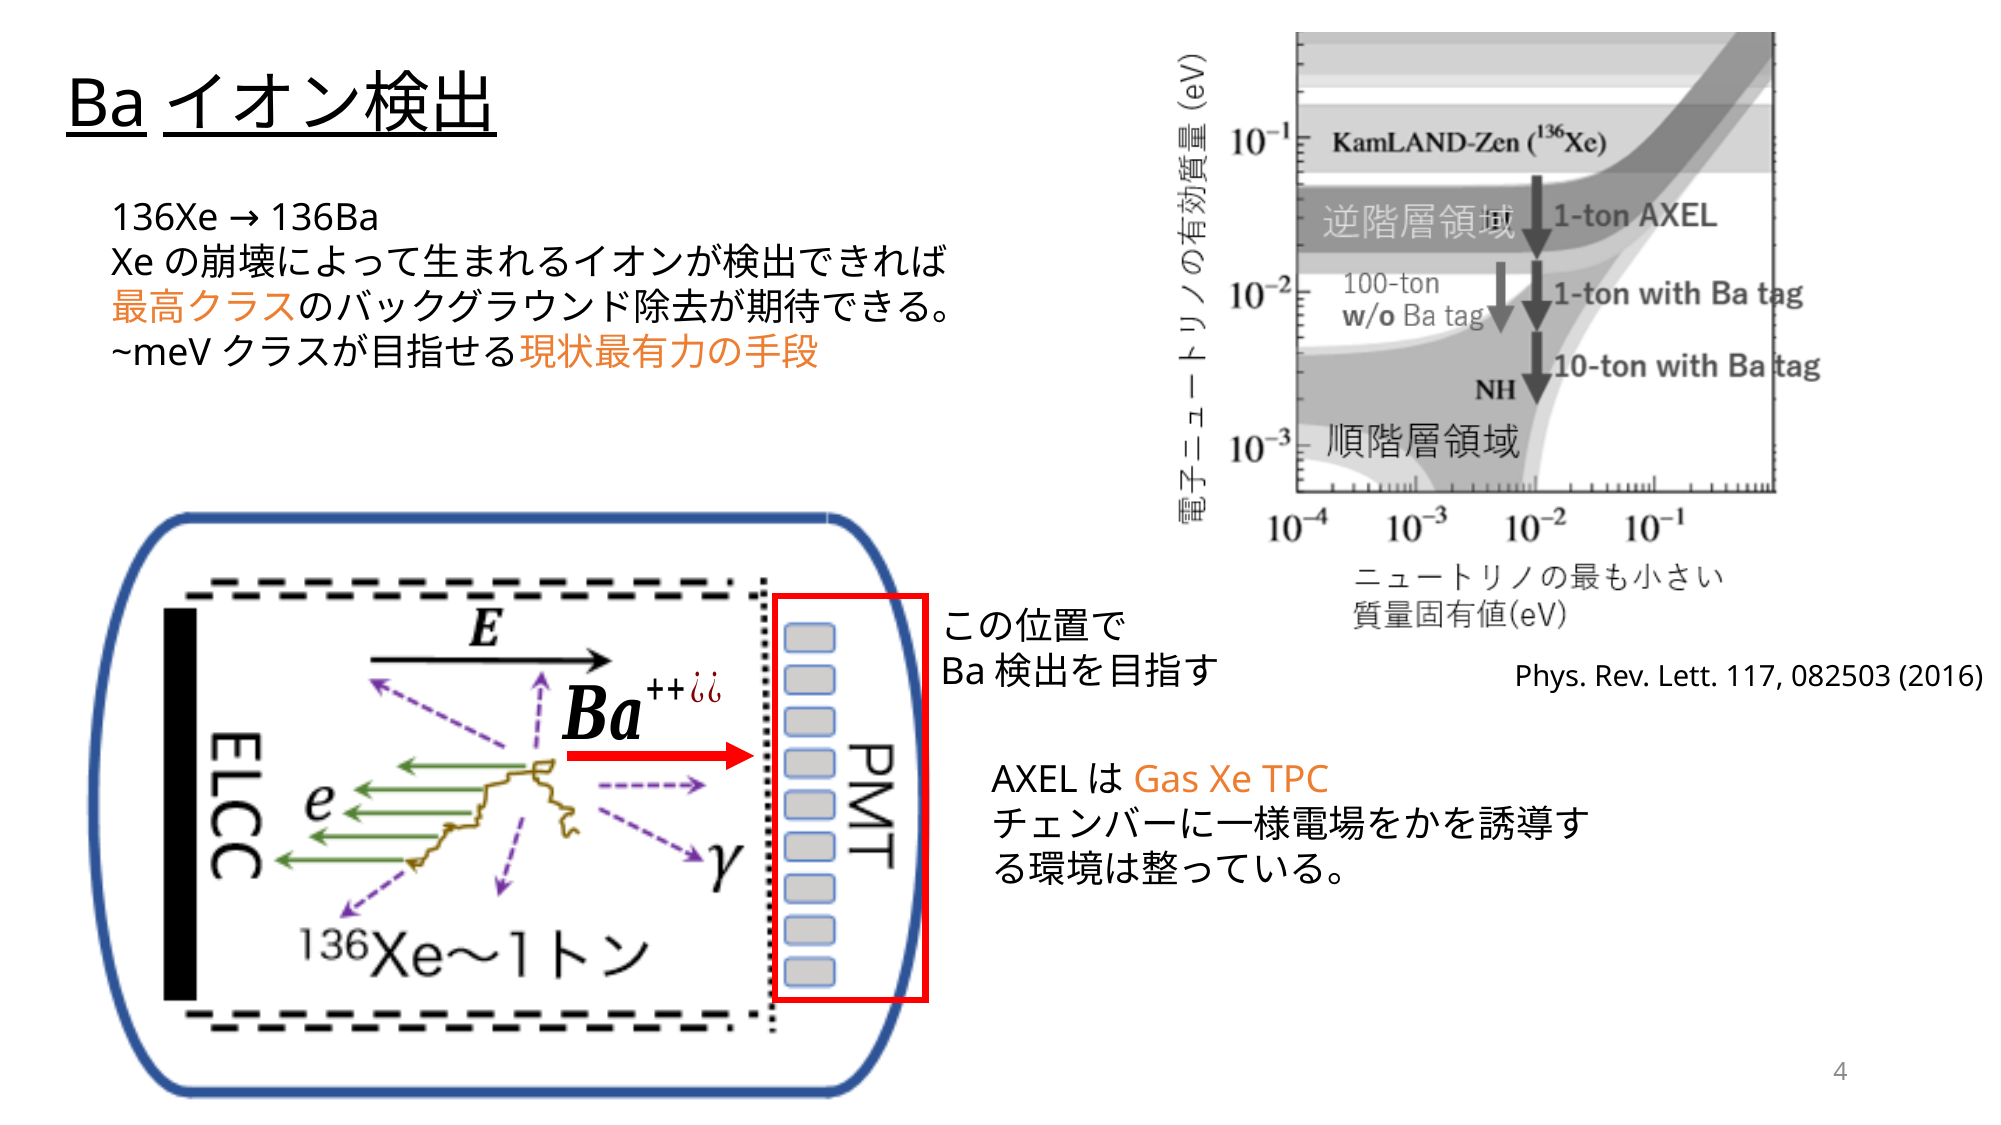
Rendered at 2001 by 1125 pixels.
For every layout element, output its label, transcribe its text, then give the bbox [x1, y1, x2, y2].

text_box この位置で Ba検出を目指す [956, 594, 1243, 700]
slide_number 4 [1412, 1042, 1863, 1103]
text_box Baイオン検出 [51, 52, 856, 148]
text_box Phys. Rev. Lett. 117, 082503 (2016) [1499, 650, 2000, 700]
picture [0, 482, 956, 1114]
picture [1162, 32, 1837, 648]
